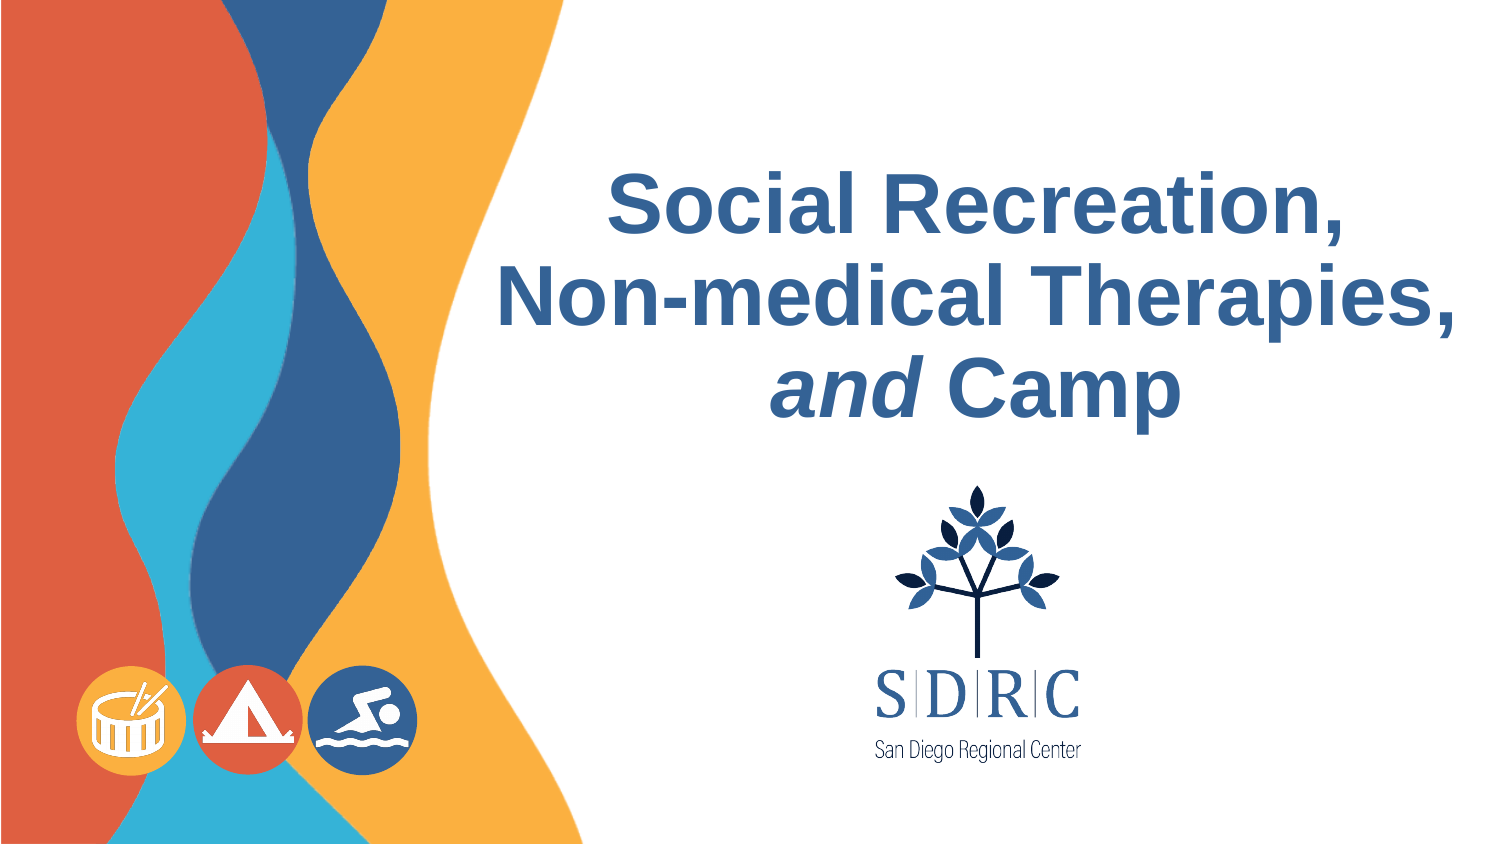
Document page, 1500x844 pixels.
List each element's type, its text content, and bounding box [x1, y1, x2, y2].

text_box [307, 660, 418, 776]
picture [1, 0, 622, 844]
title Social Recreation, Non-medical Therapies, and Camp [473, 154, 1482, 464]
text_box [192, 655, 303, 775]
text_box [76, 665, 187, 776]
picture [868, 476, 1087, 773]
